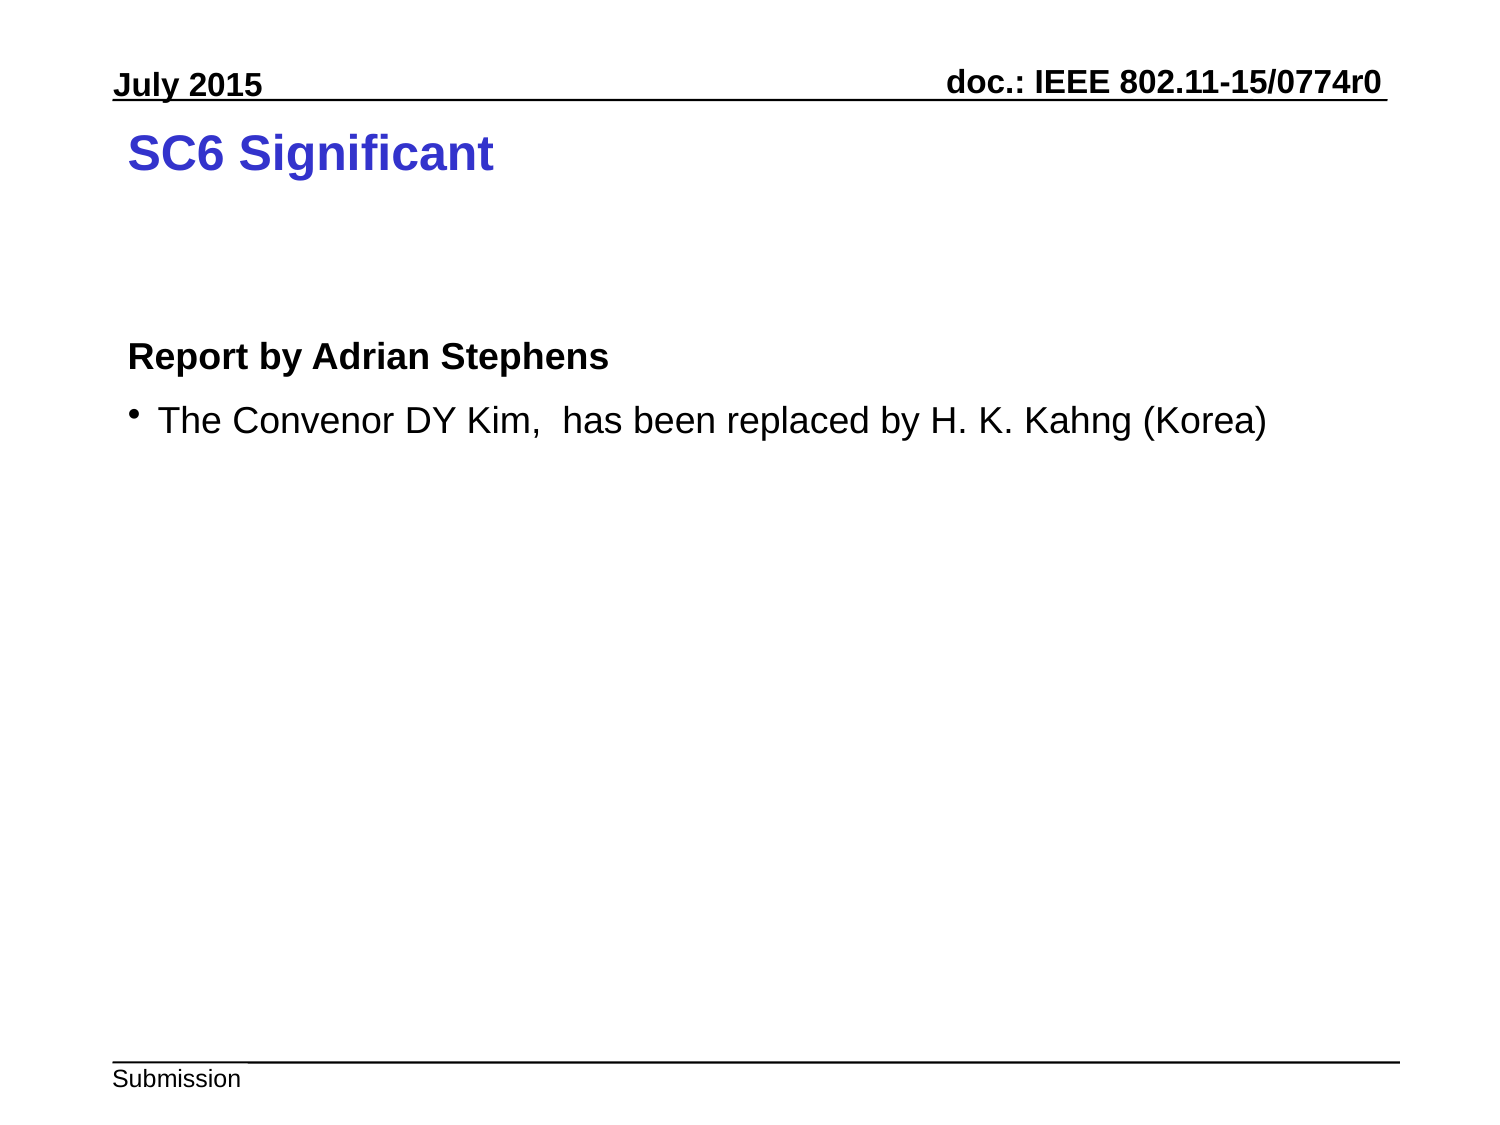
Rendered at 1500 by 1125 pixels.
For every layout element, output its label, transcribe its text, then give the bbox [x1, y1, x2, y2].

title SC6 Significant [112, 112, 1388, 288]
list Report by Adrian Stephens The Convenor DY Kim, has been replaced by H. K. Kahng (Korea) [112, 324, 1388, 1000]
